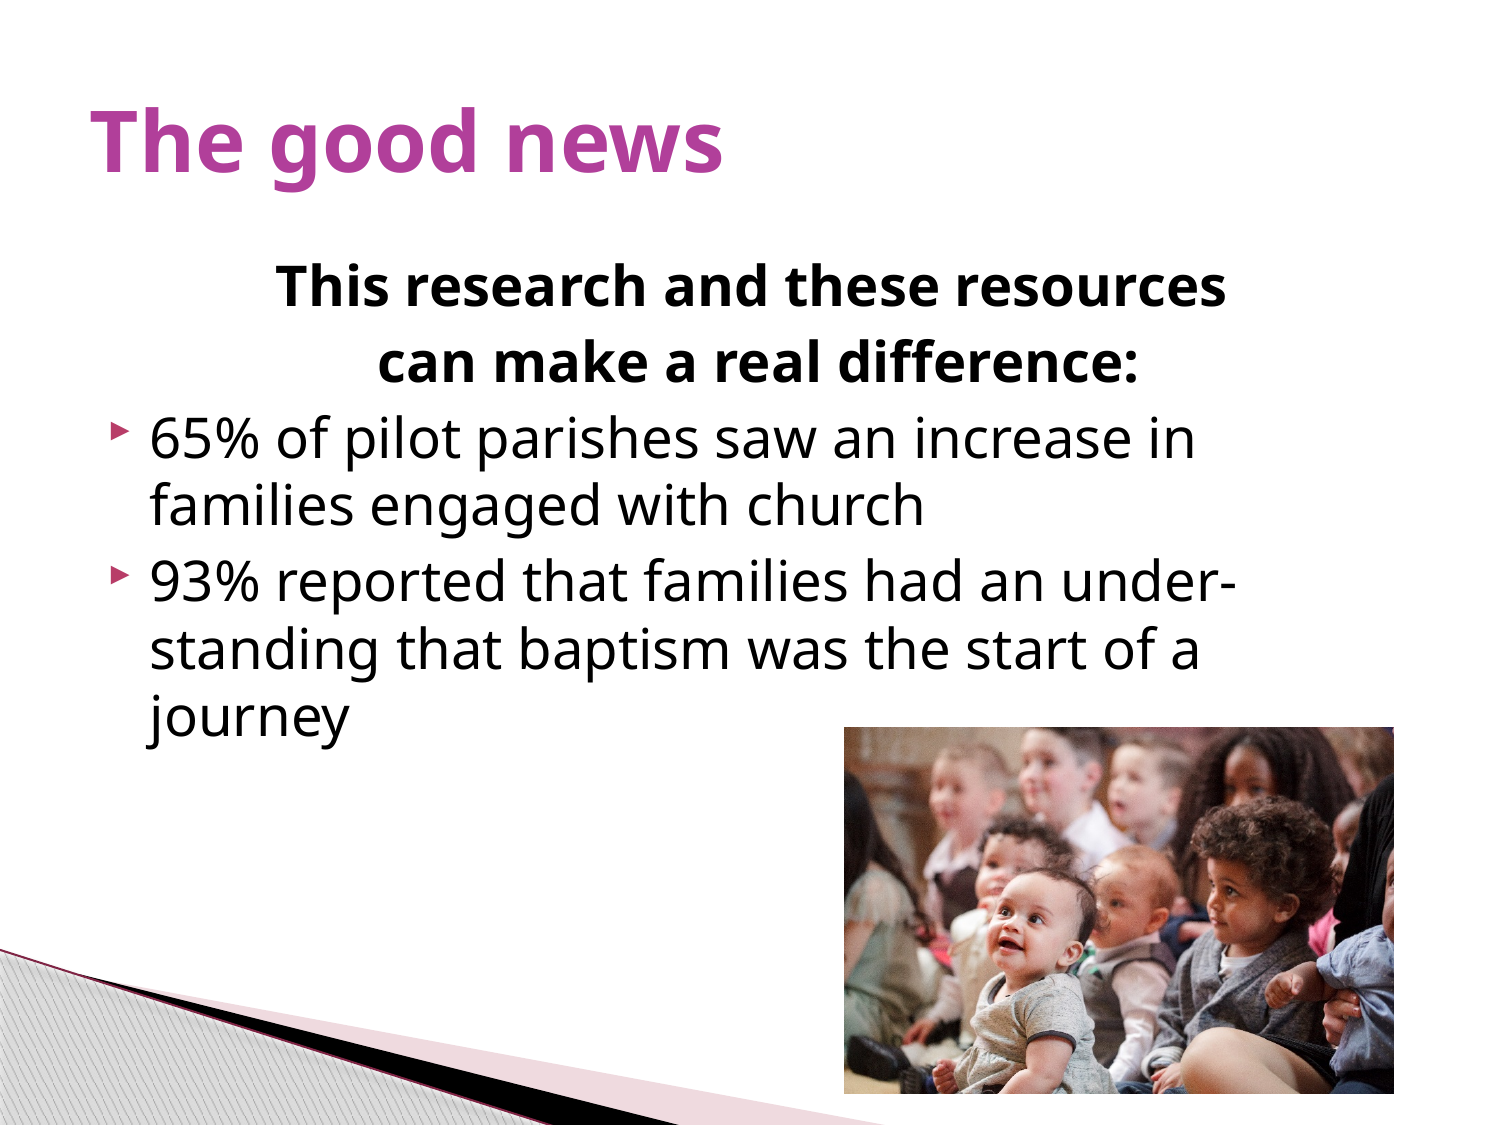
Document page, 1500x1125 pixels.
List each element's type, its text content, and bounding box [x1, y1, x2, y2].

list This research and these resources can make a real difference: 65% of pilot parishes saw an increase in families engaged with church 93% reported that families had an under-standing that baptism was the start of a journey [75, 243, 1425, 986]
picture [844, 727, 1394, 1095]
title The good news [75, 45, 1425, 233]
